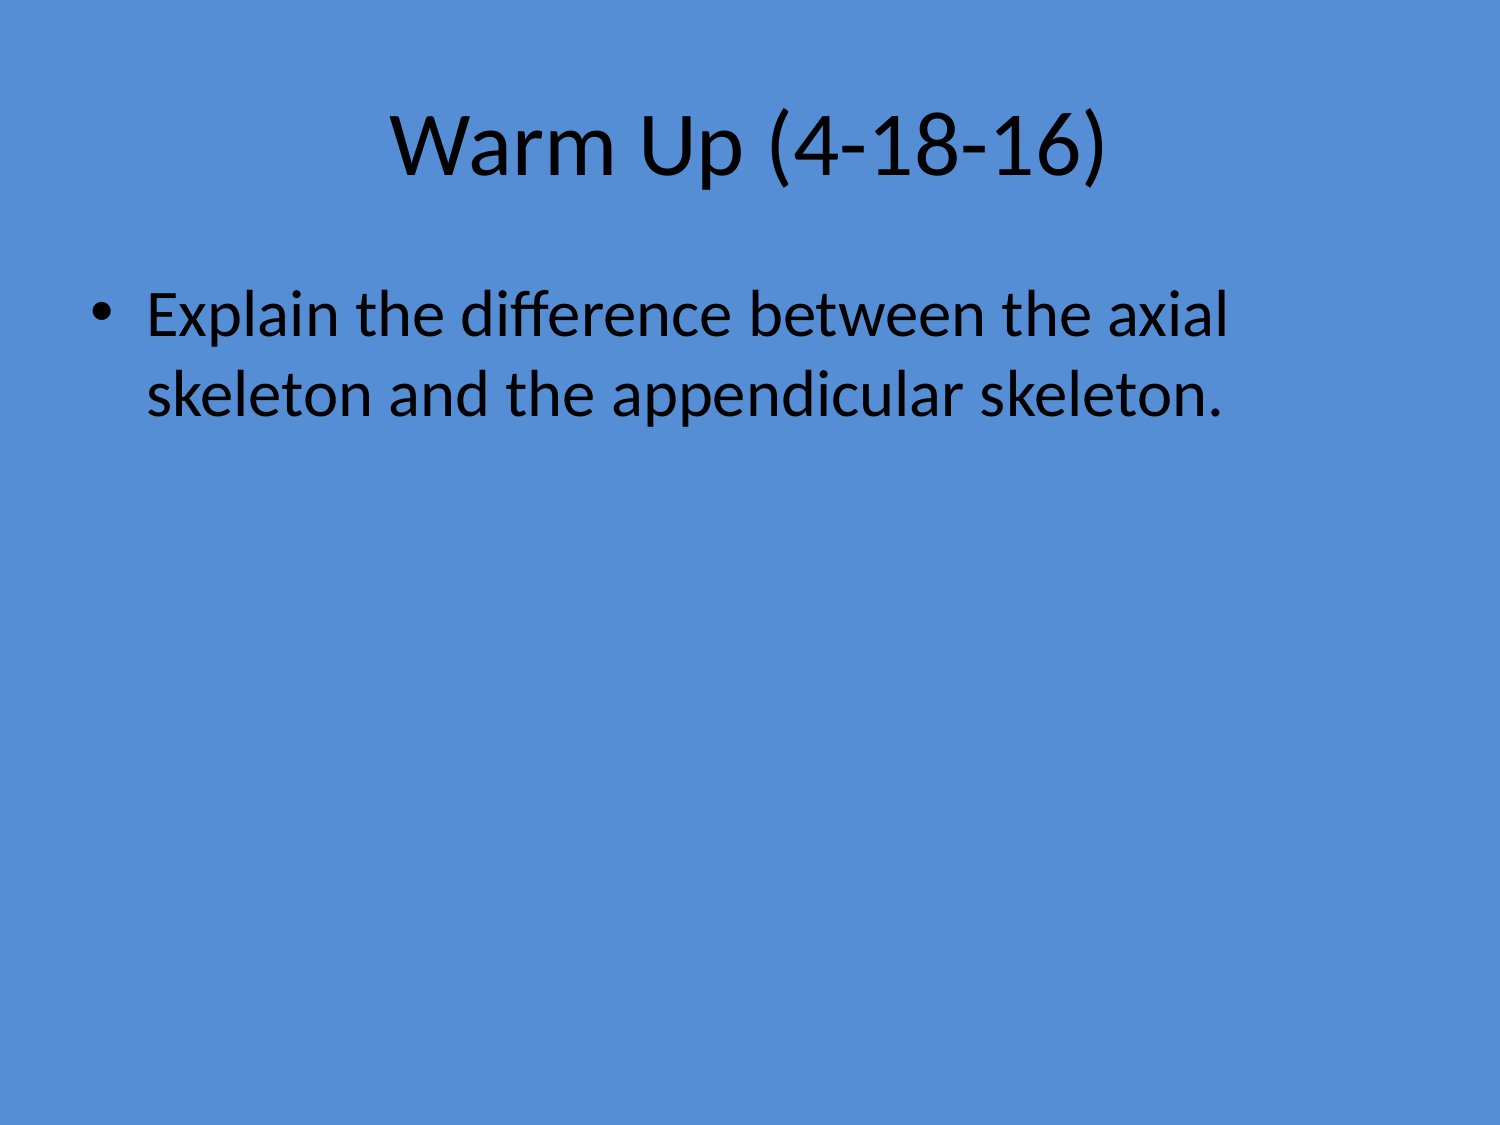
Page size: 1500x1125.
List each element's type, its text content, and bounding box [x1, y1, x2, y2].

title Warm Up (4-18-16) [75, 45, 1425, 233]
list Explain the difference between the axial skeleton and the appendicular skeleton. [75, 262, 1425, 1005]
